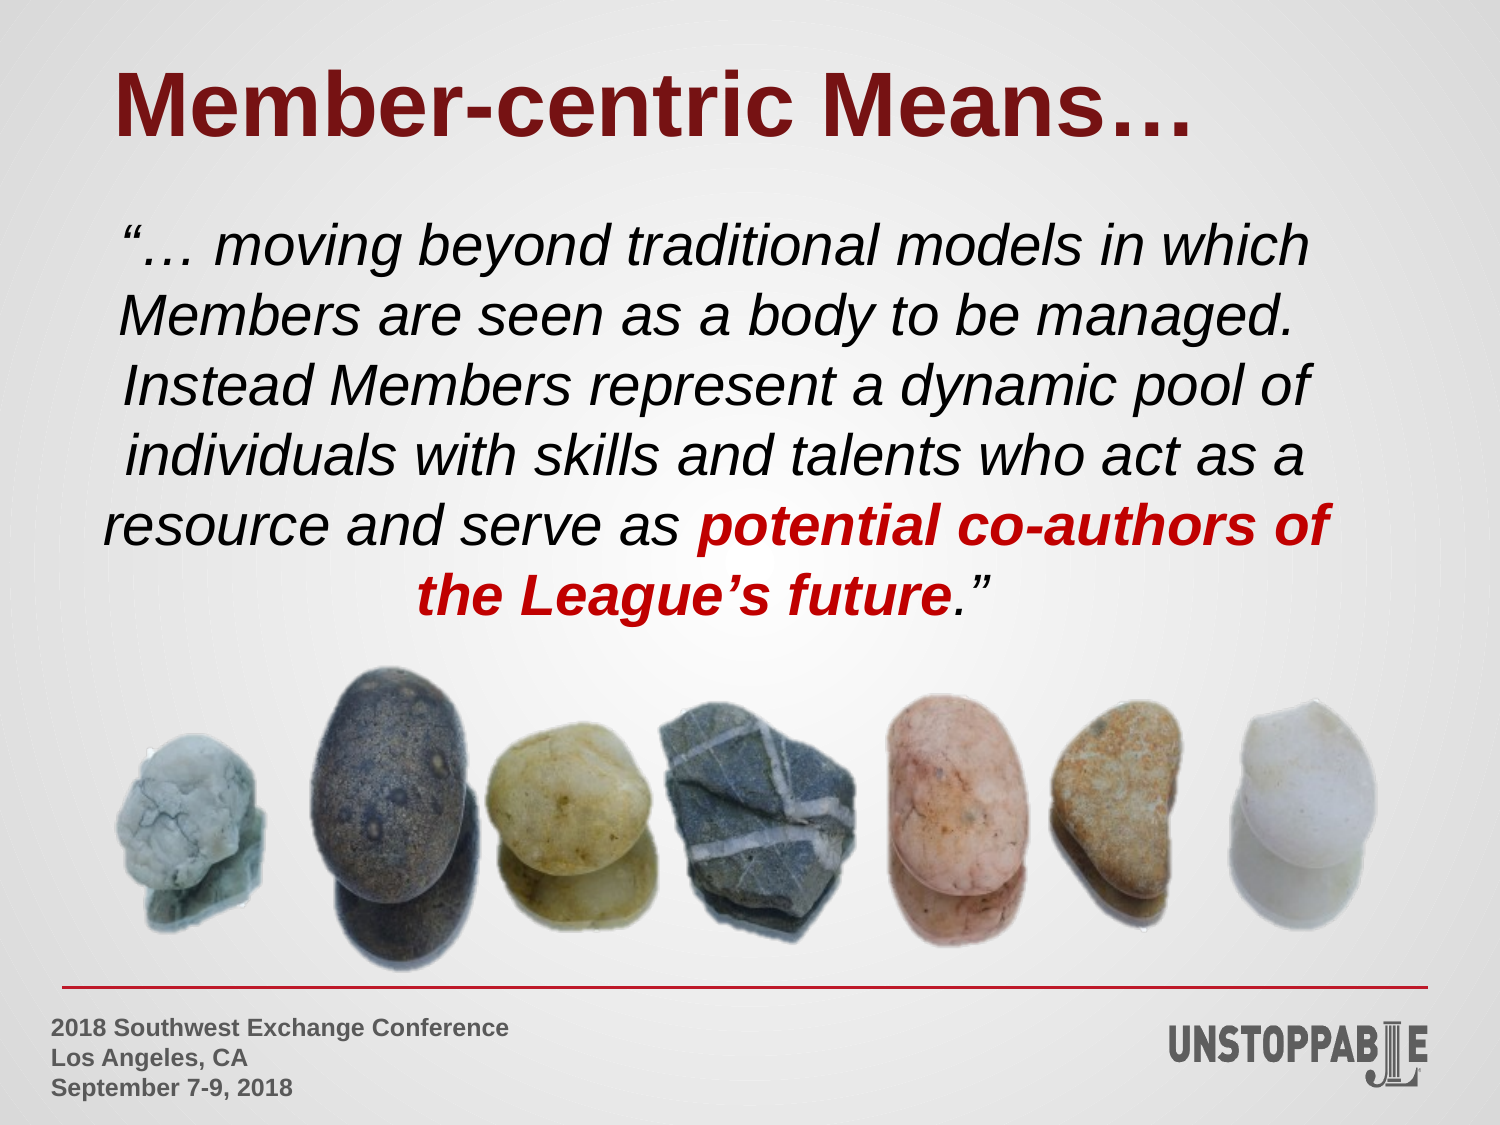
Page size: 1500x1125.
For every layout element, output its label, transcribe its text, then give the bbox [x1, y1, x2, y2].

text_box “… moving beyond traditional models in which Members are seen as a body to be managed. Instead Members represent a dynamic pool of individuals with skills and talents who act as a resource and serve as potential co-authors of the League’s future.” [62, 200, 1371, 348]
title Member-centric Means… [52, 37, 1402, 175]
picture [20, 349, 1498, 1125]
